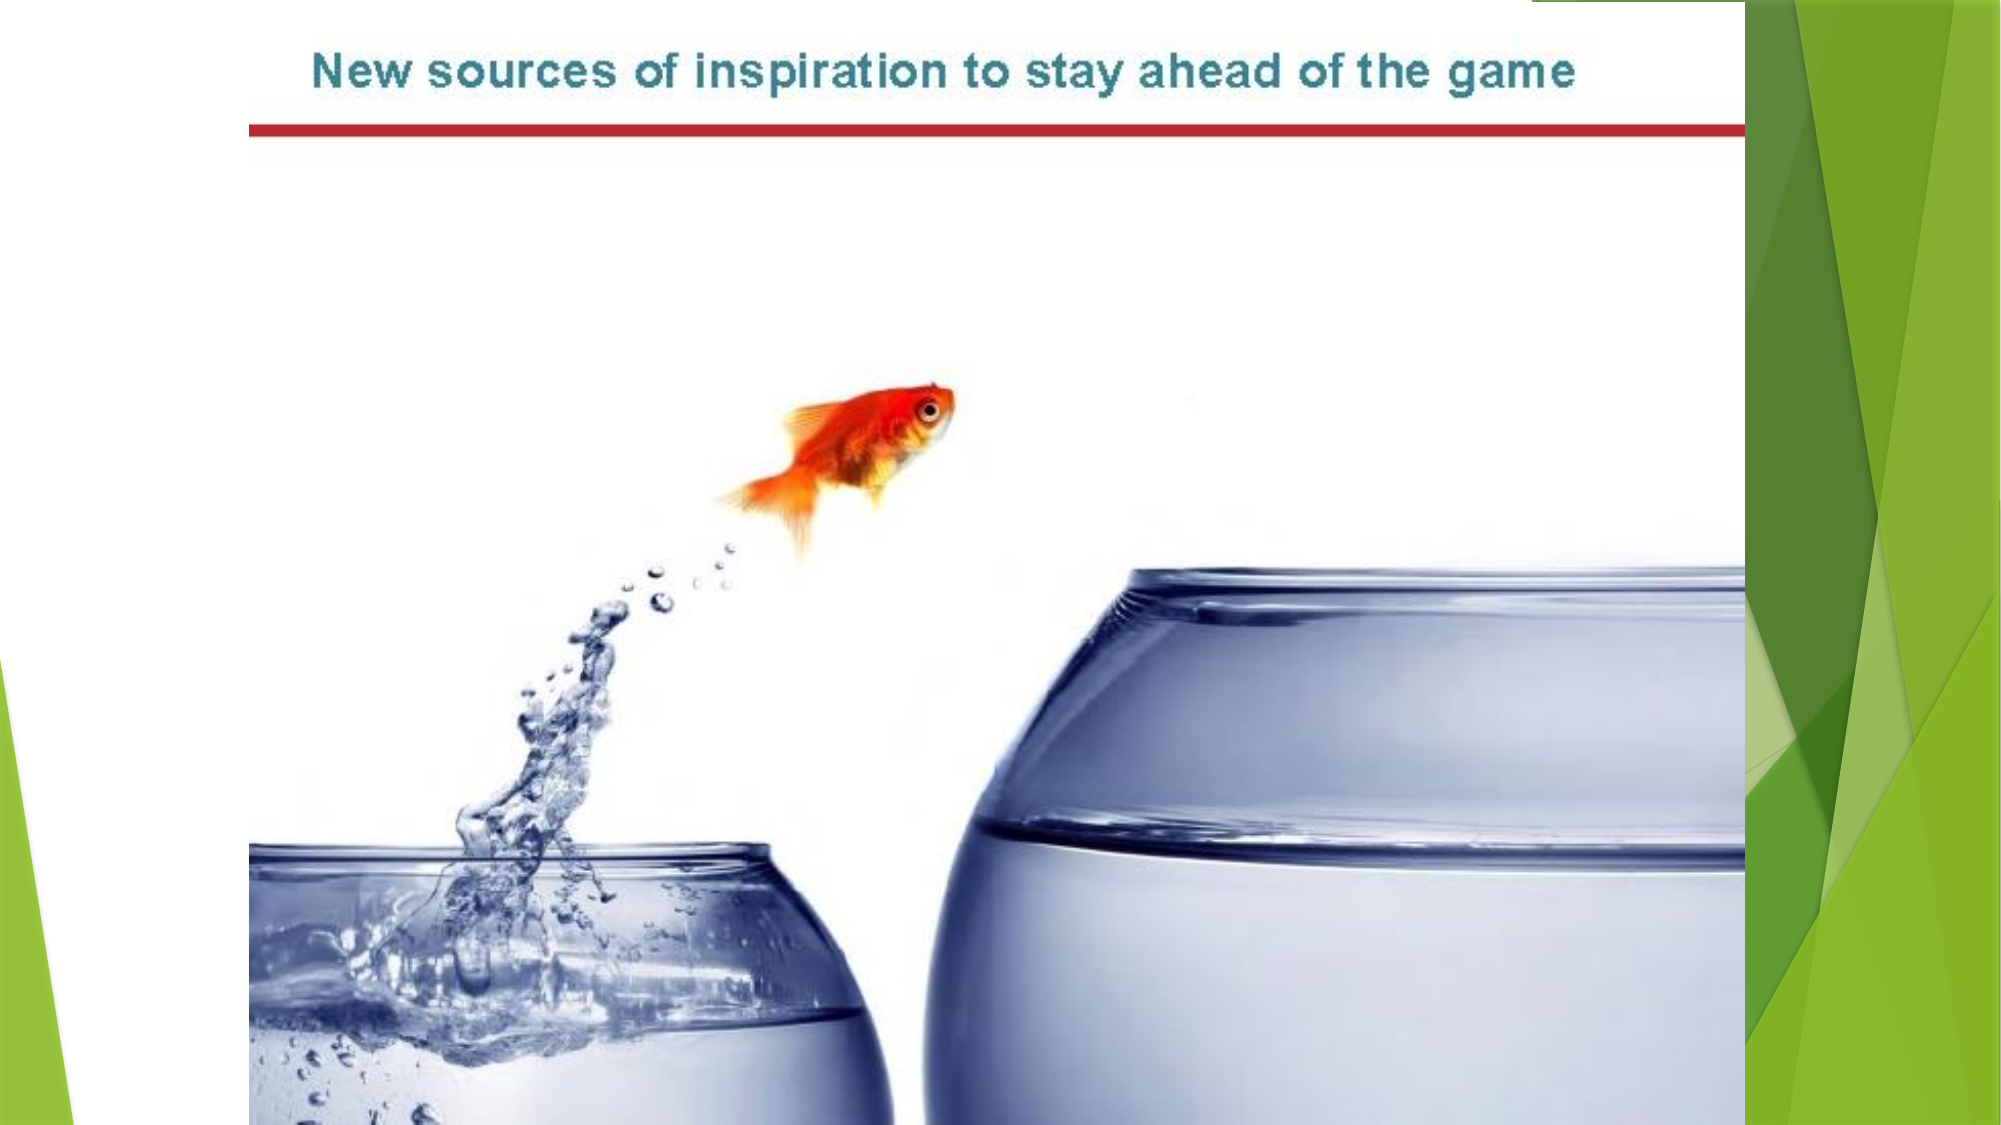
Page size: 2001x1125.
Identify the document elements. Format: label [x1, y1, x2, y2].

picture [249, 2, 1746, 1125]
